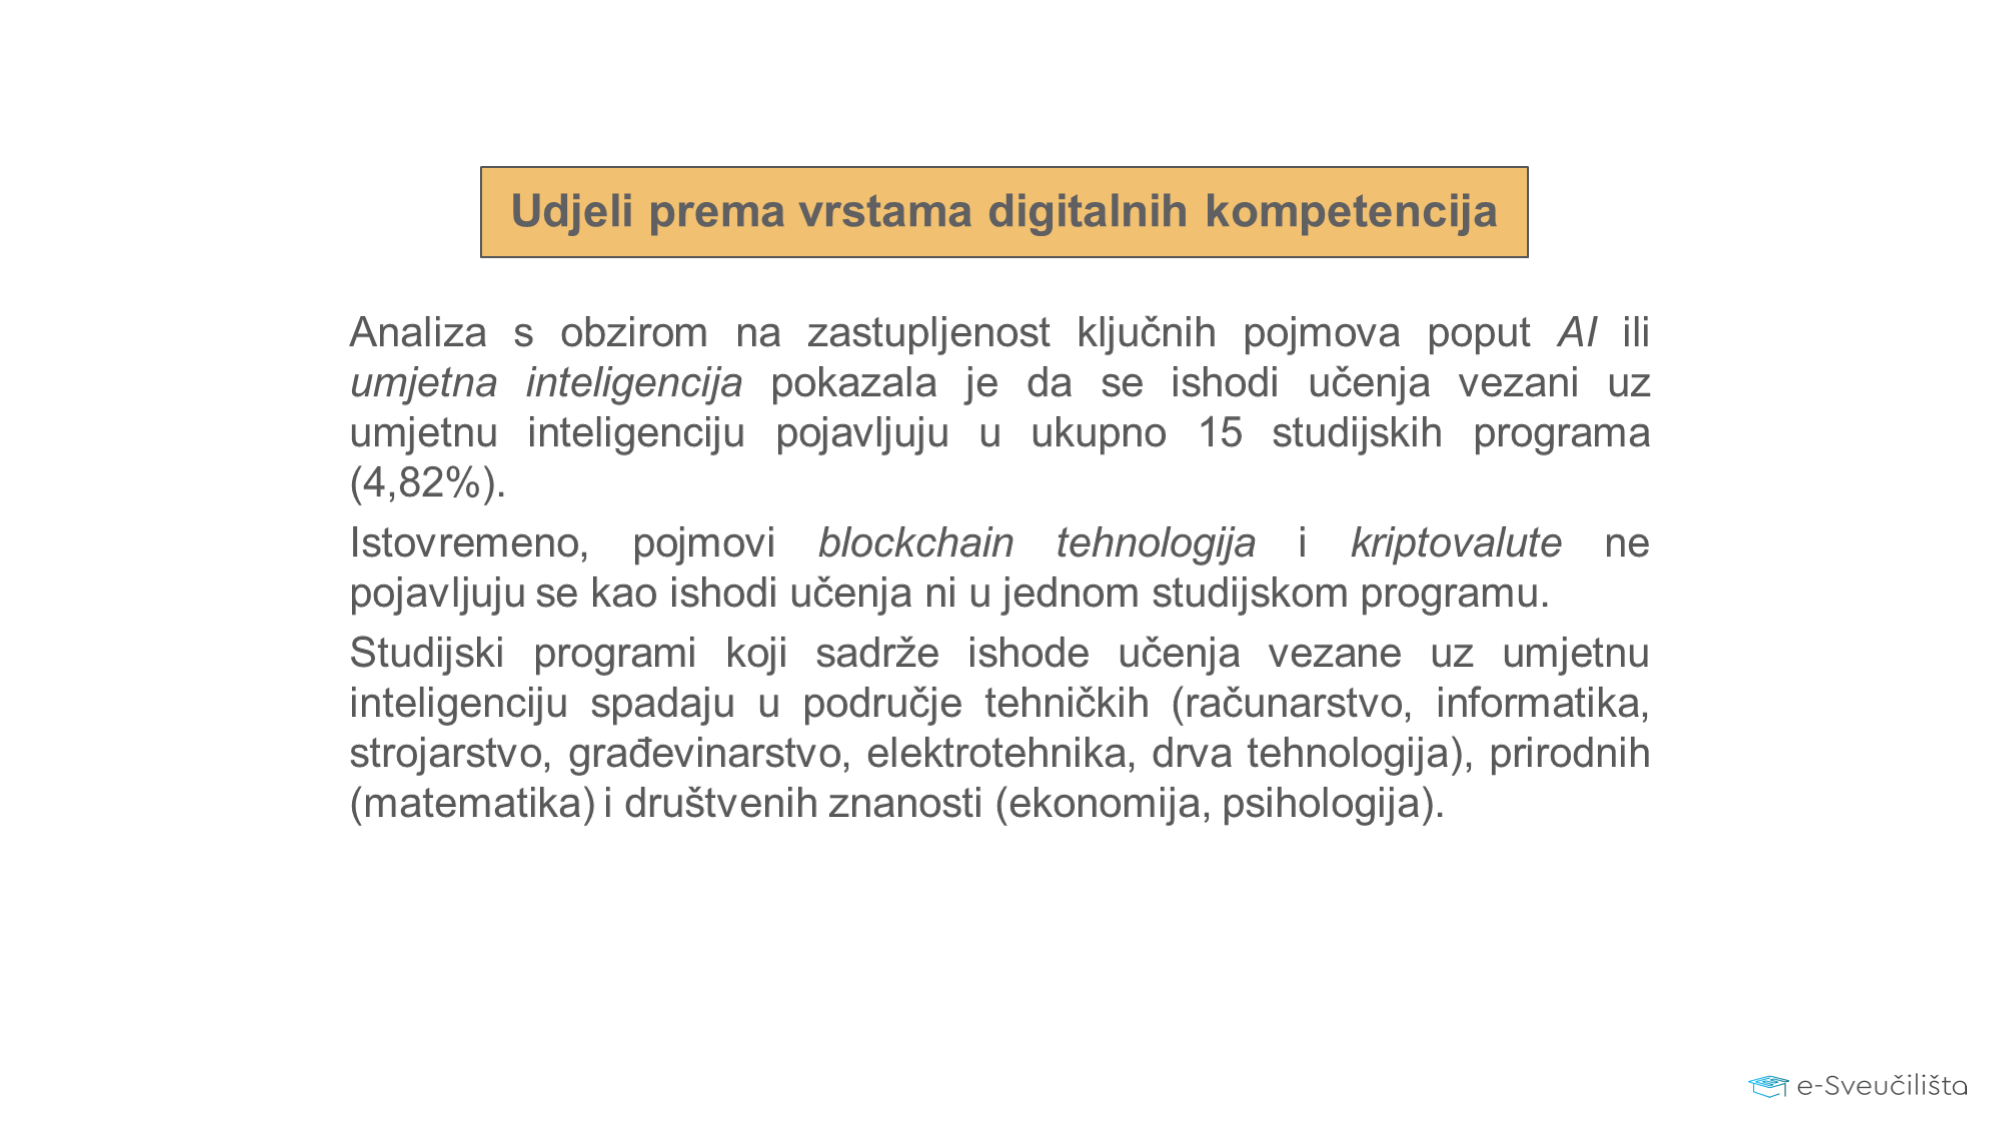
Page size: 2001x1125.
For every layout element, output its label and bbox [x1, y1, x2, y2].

picture [324, 166, 1676, 958]
picture [1748, 1073, 1967, 1098]
